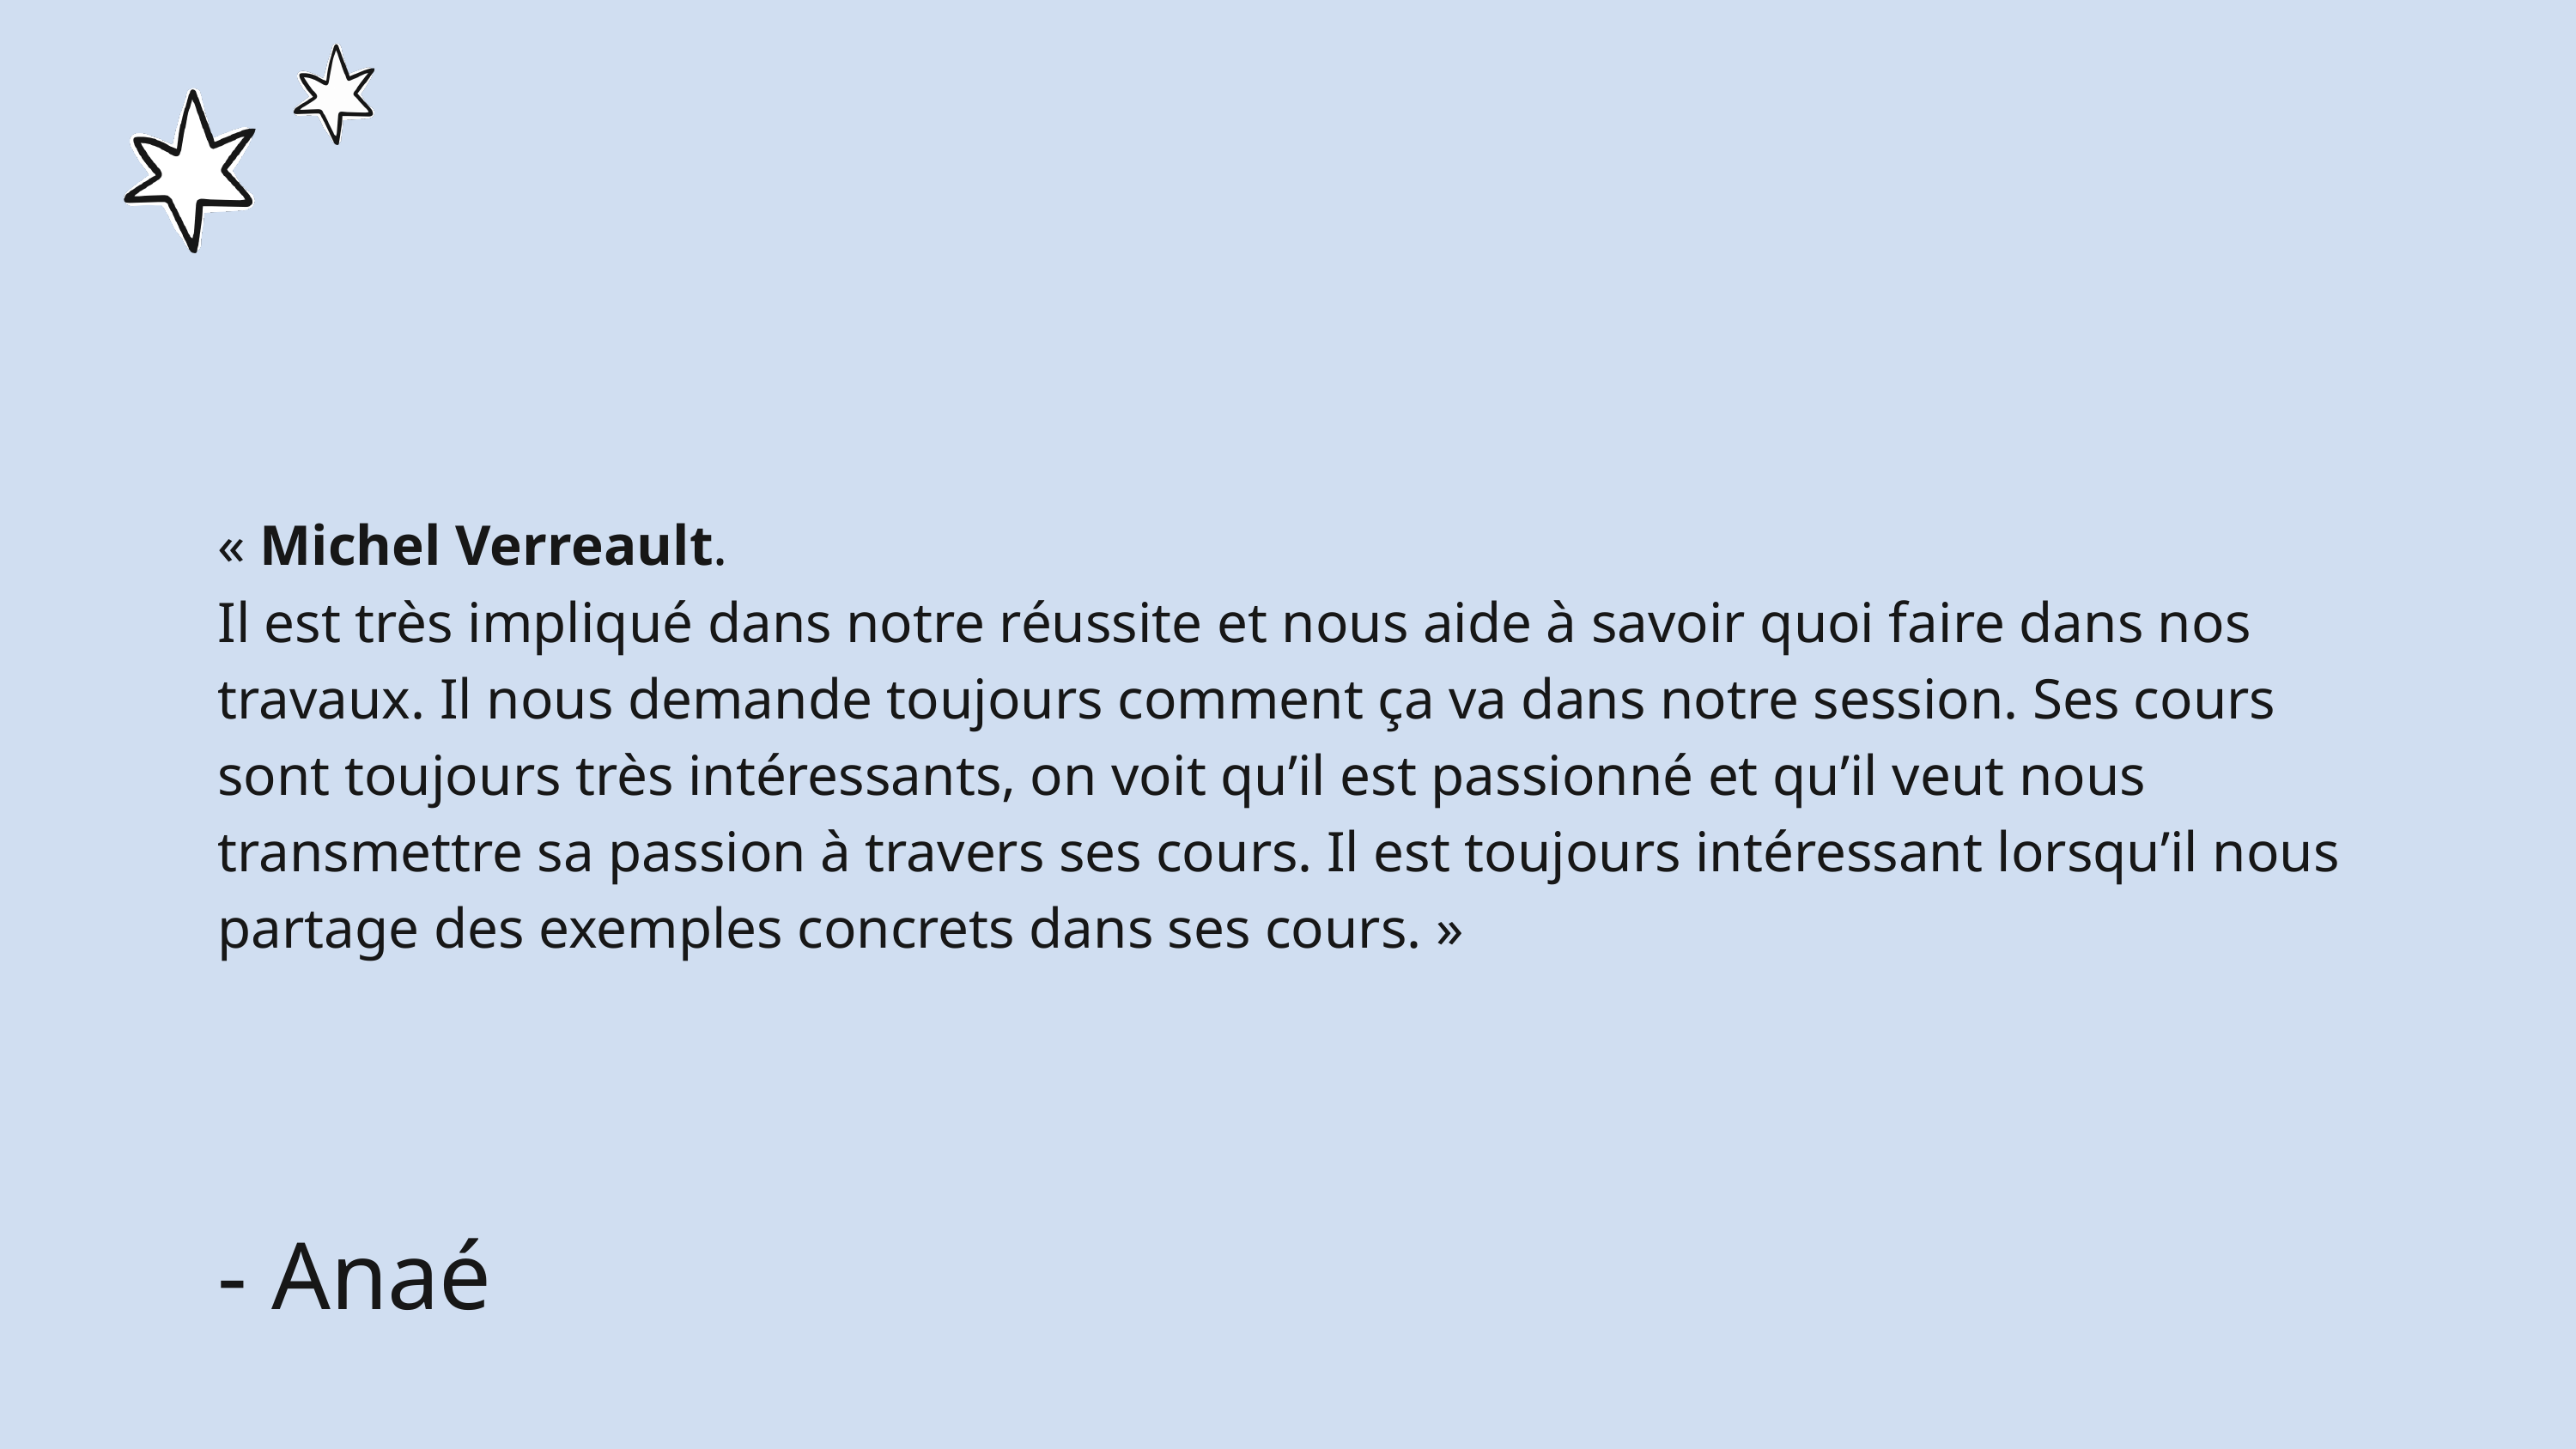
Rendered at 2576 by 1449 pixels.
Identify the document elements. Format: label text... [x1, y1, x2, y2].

text_box - Anaé [217, 1198, 1960, 1329]
text_box [123, 88, 256, 253]
text_box [293, 43, 375, 145]
text_box « Michel Verreault. Il est très impliqué dans notre réussite et nous aide à savoir quoi faire dans nos travaux. Il nous demande toujours comment ça va dans notre session. Ses cours sont toujours très intéressants, on voit qu’il est passionné et qu’il veut nous transmettre sa passion à travers ses cours. Il est toujours intéressant lorsqu’il nous partage des exemples concrets dans ses cours. » [217, 500, 2359, 960]
